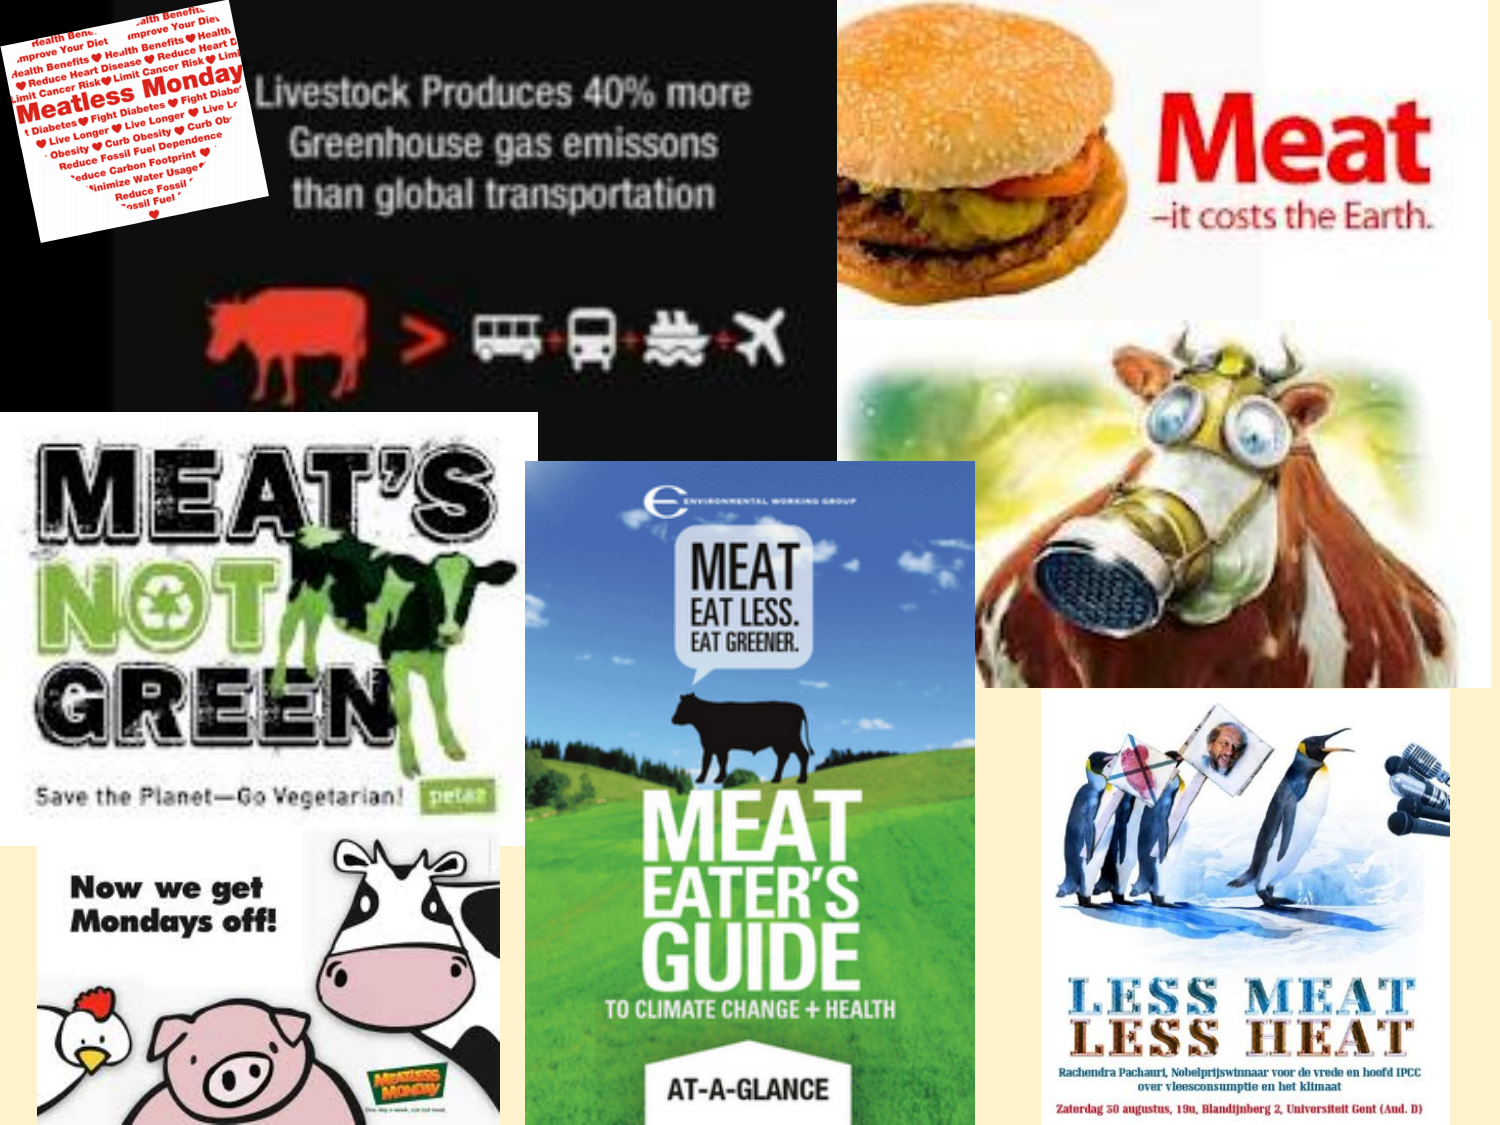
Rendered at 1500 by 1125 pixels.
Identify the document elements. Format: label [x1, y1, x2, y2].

picture [0, 0, 1491, 1125]
list [1040, 689, 1451, 1125]
